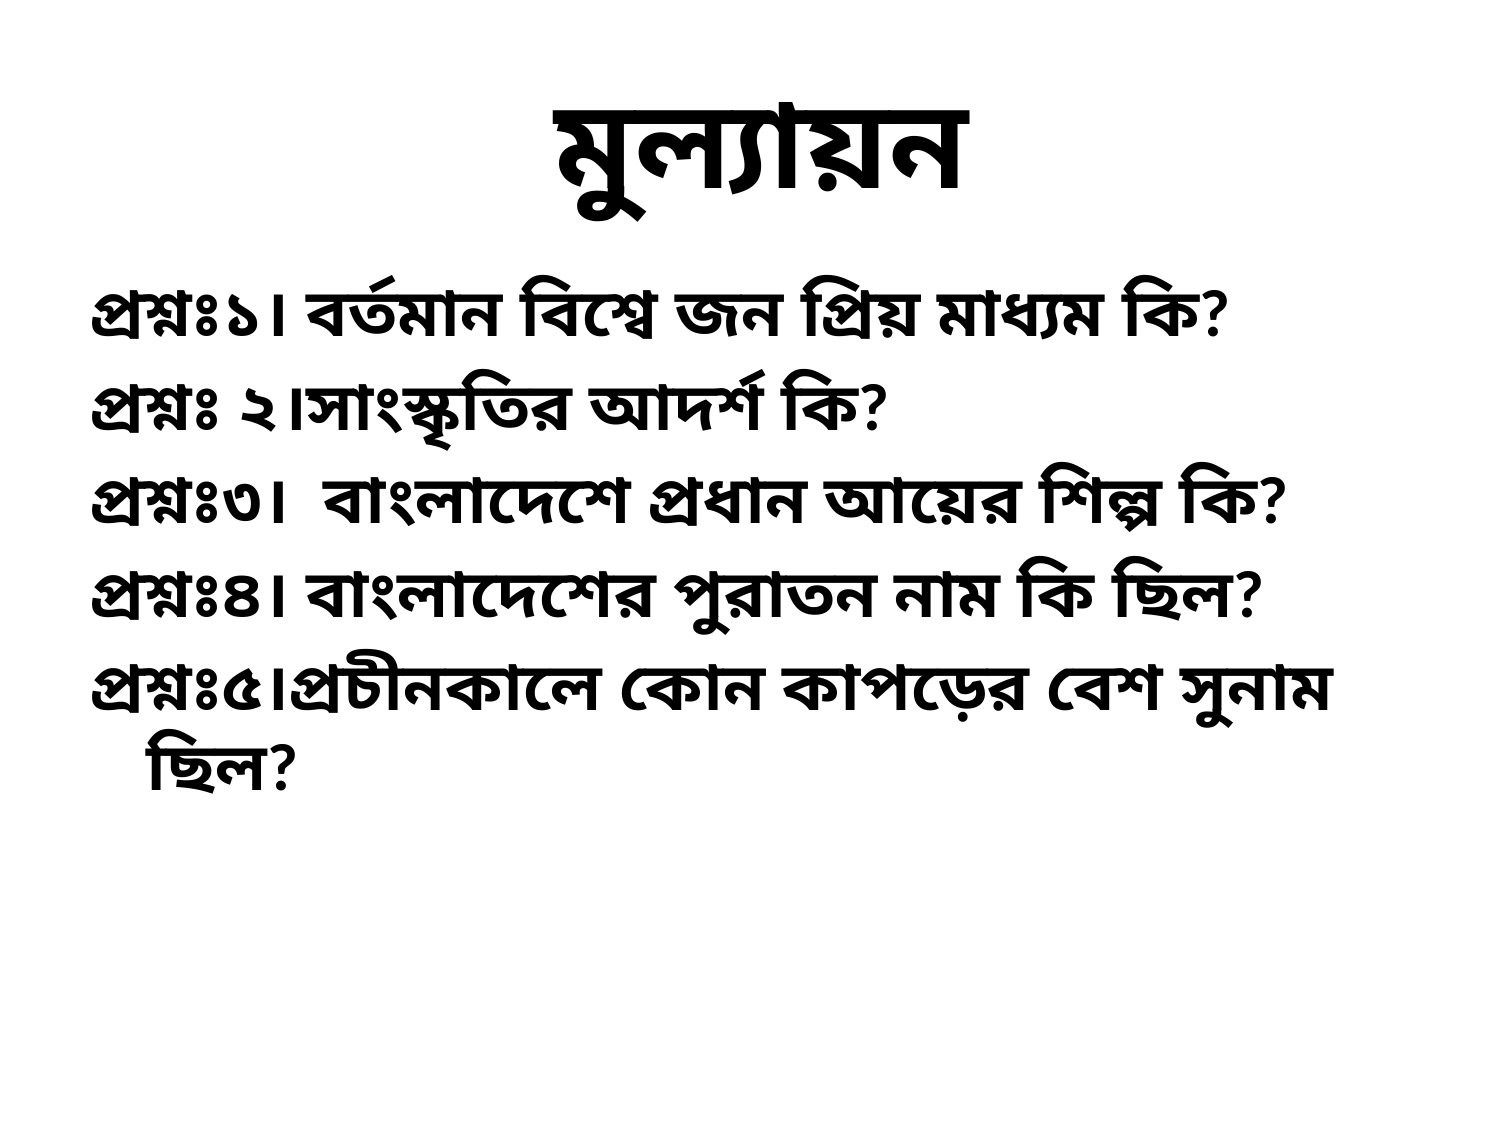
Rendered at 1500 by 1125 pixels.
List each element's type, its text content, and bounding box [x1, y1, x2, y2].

list প্রশ্নঃ১। বর্তমান বিশ্বে জন প্রিয় মাধ্যম কি? প্রশ্নঃ ২।সাংস্কৃতির আদর্শ কি? প্রশ্নঃ৩। বাংলাদেশে প্রধান আয়ের শিল্প কি? প্রশ্নঃ৪। বাংলাদেশের পুরাতন নাম কি ছিল? প্রশ্নঃ৫।প্রচীনকালে কোন কাপড়ের বেশ সুনাম ছিল? [75, 262, 1425, 1005]
title মুল্যায়ন [75, 45, 1425, 233]
